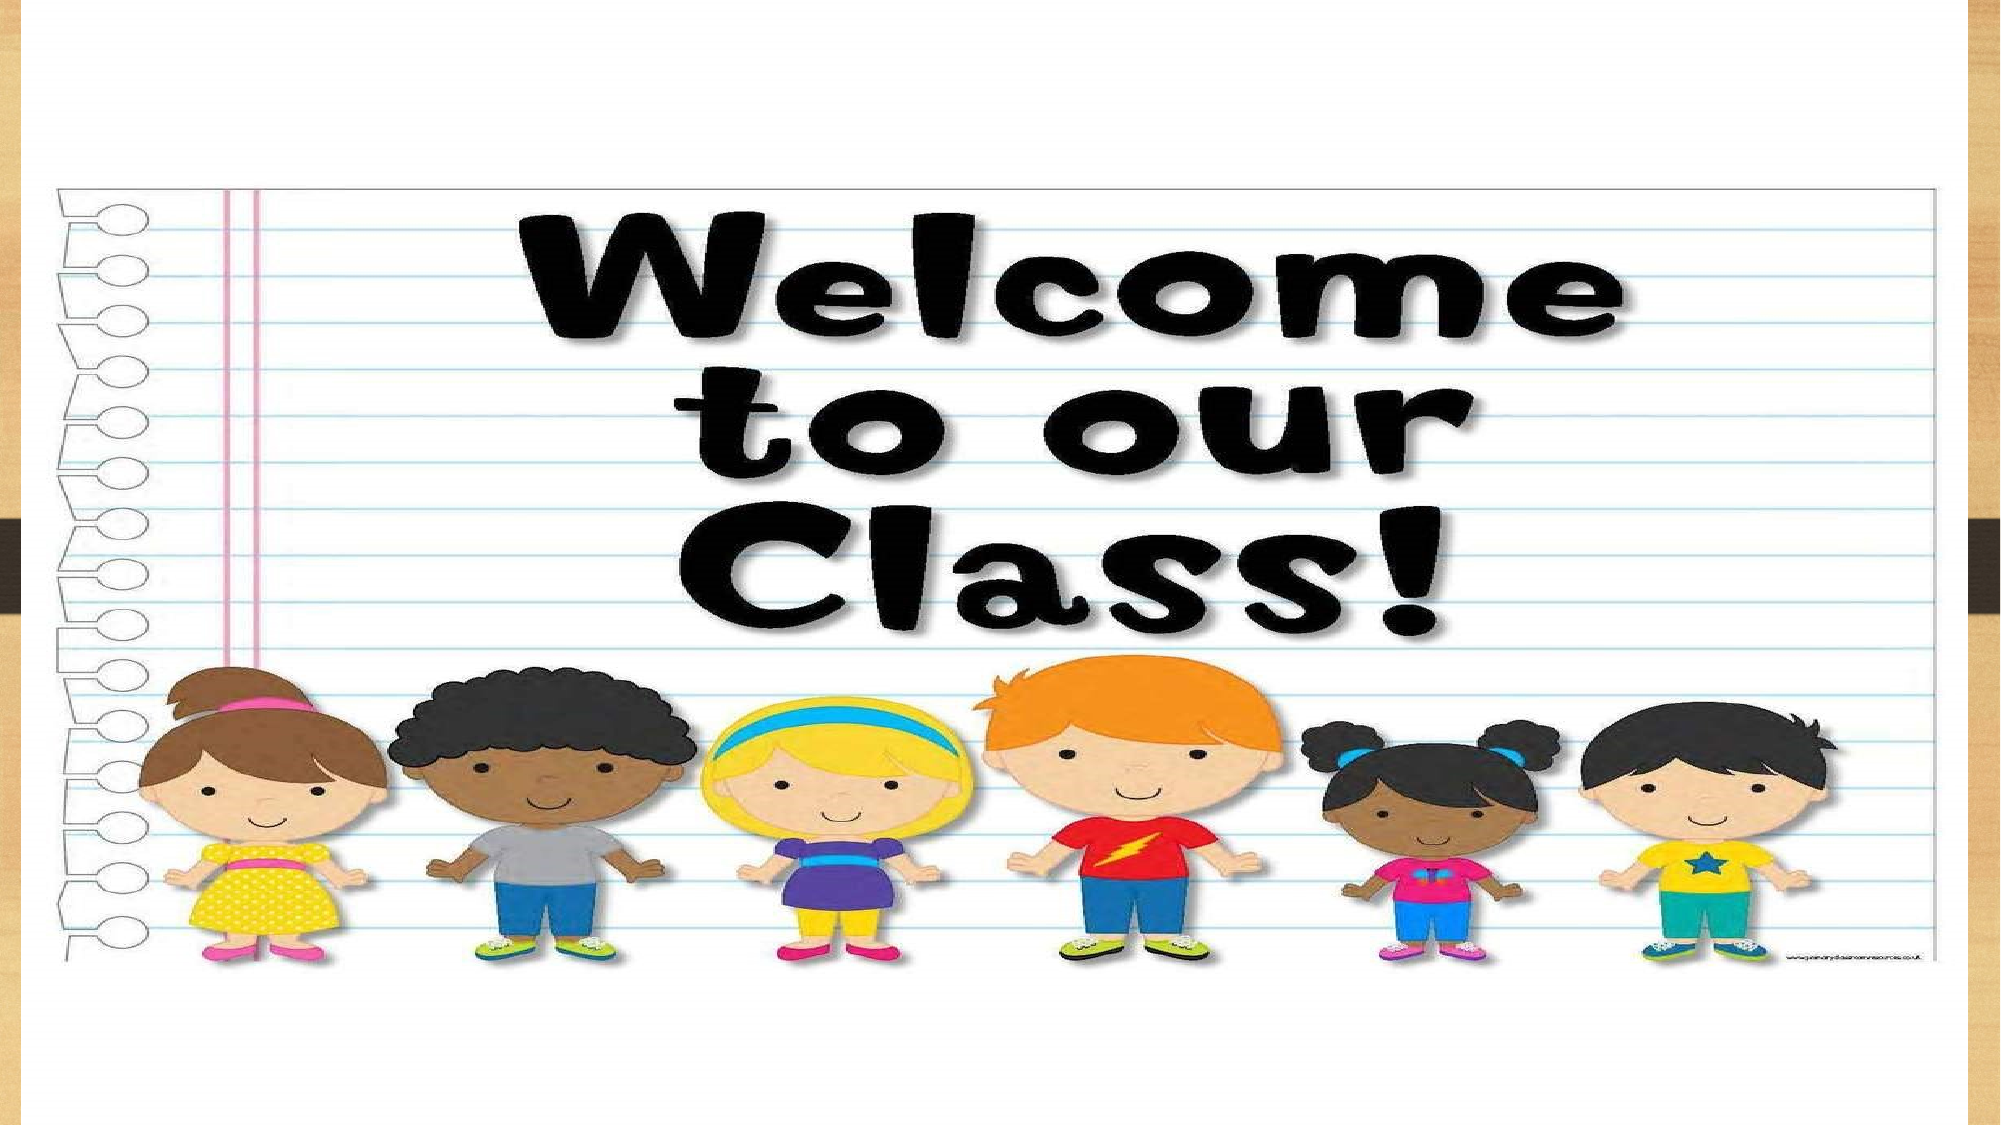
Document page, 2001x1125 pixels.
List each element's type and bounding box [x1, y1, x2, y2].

picture [0, 0, 21, 1125]
picture [1968, 0, 2001, 1125]
list [21, 0, 1968, 1125]
